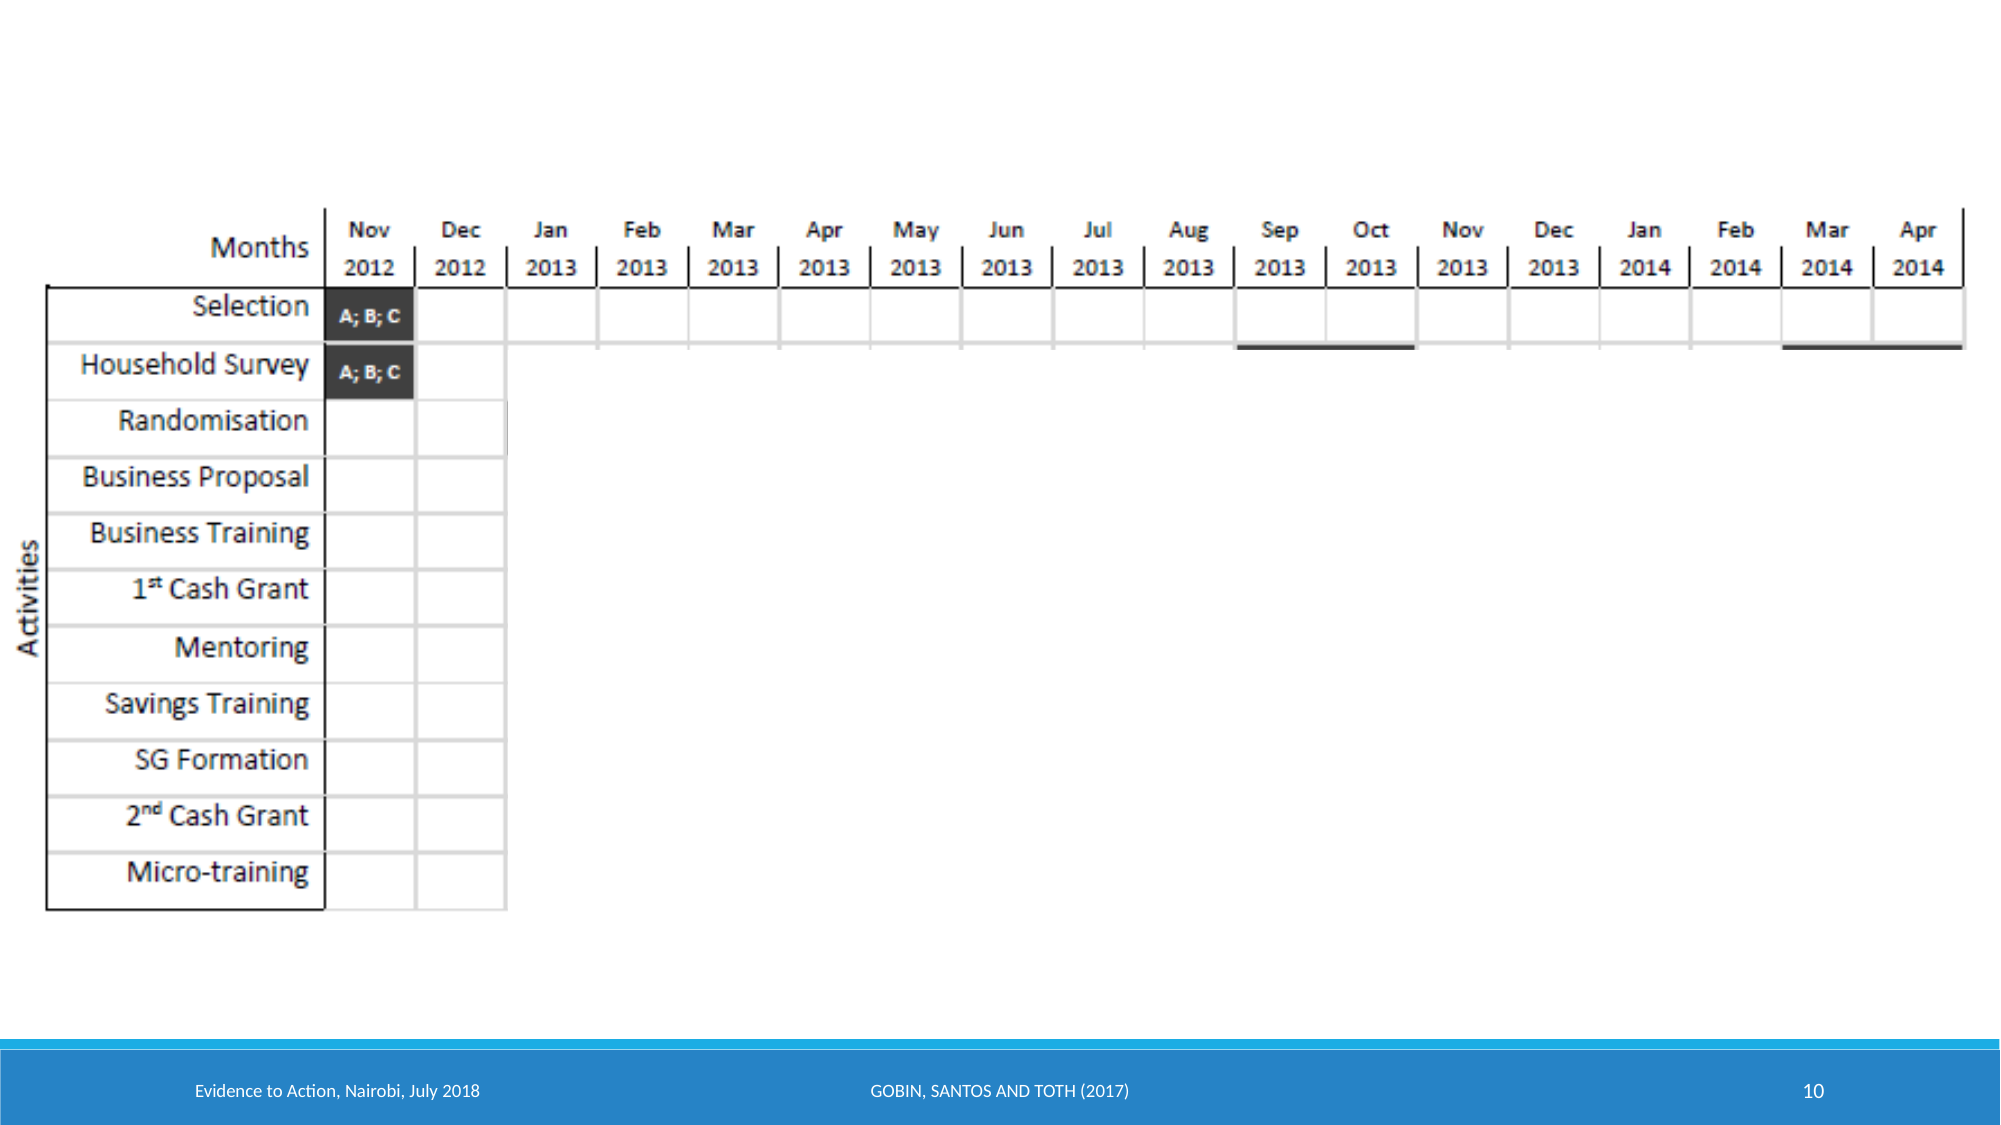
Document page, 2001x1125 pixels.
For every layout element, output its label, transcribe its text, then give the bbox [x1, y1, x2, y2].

slide_number 10 [1624, 1059, 1840, 1120]
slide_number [180, 1059, 586, 1120]
picture [8, 202, 1974, 917]
footer Gobin, Santos and Toth (2017) [604, 1059, 1396, 1120]
